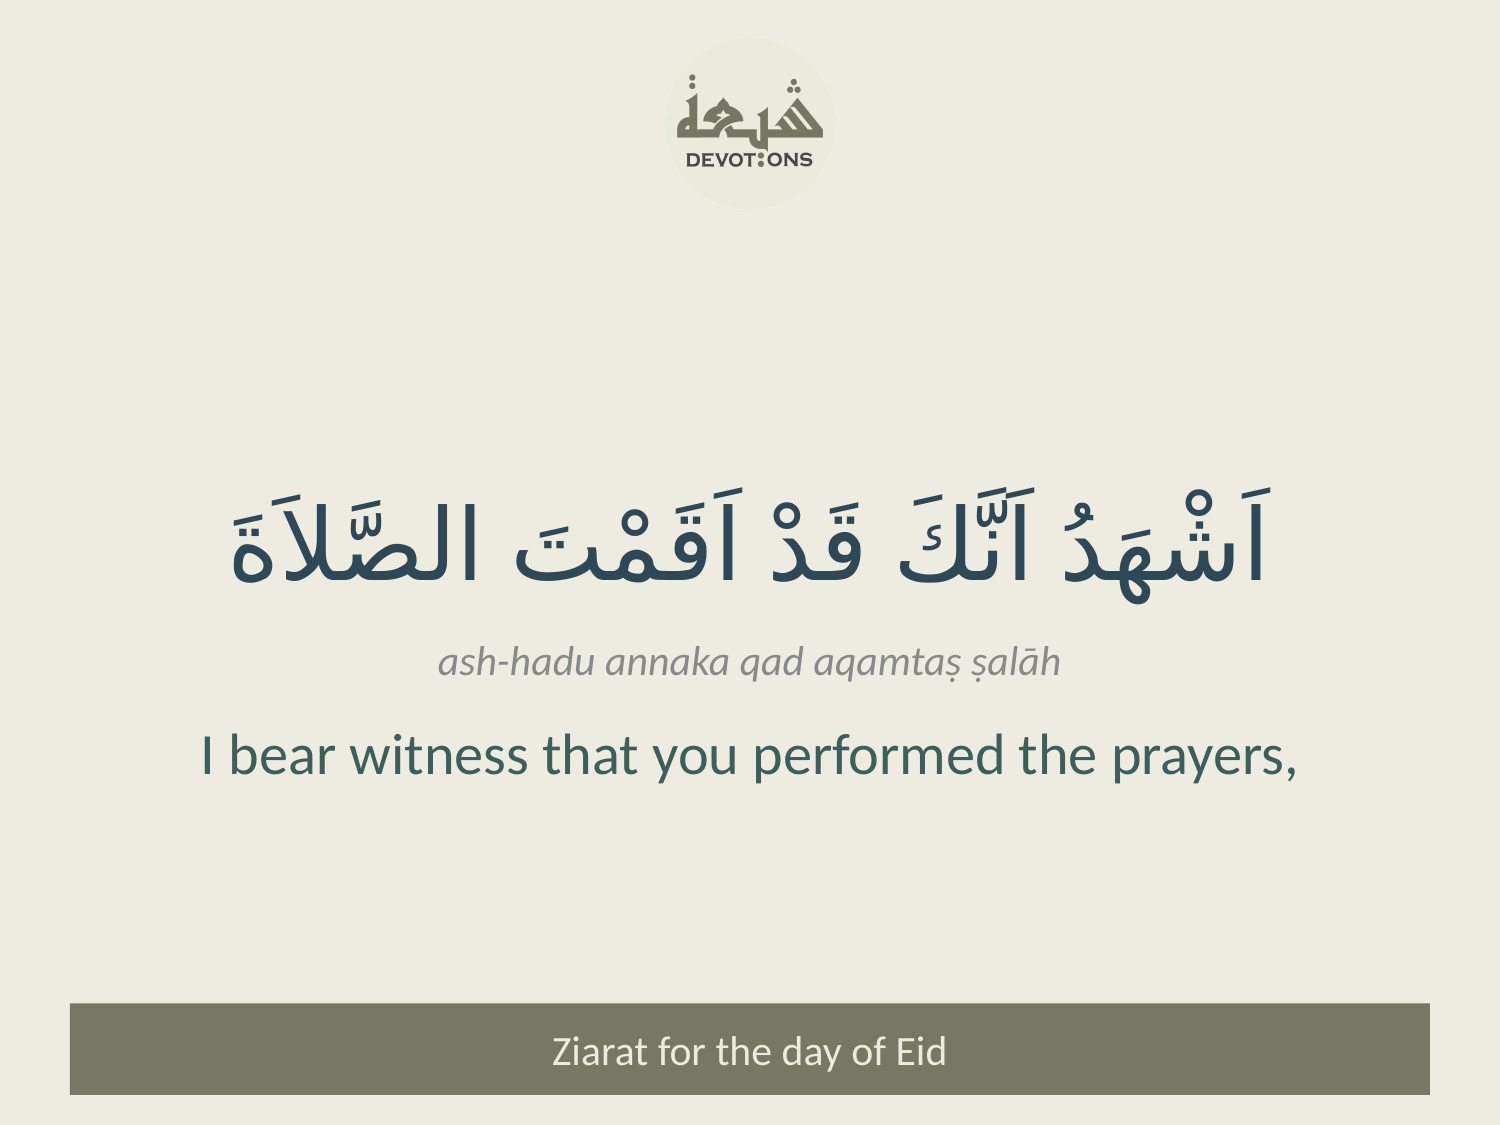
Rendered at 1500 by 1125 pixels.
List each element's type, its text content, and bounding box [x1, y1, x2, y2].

list اَشْهَدُ اَنَّكَ قَدْ اَقَمْتَ الصَّلاَةَ ash-hadu annaka qad aqamtaṣ ṣalāh I bear witness that you performed the prayers, [69, 203, 1430, 1003]
picture [656, 29, 844, 203]
list Ziarat for the day of Eid [69, 1003, 1430, 1095]
